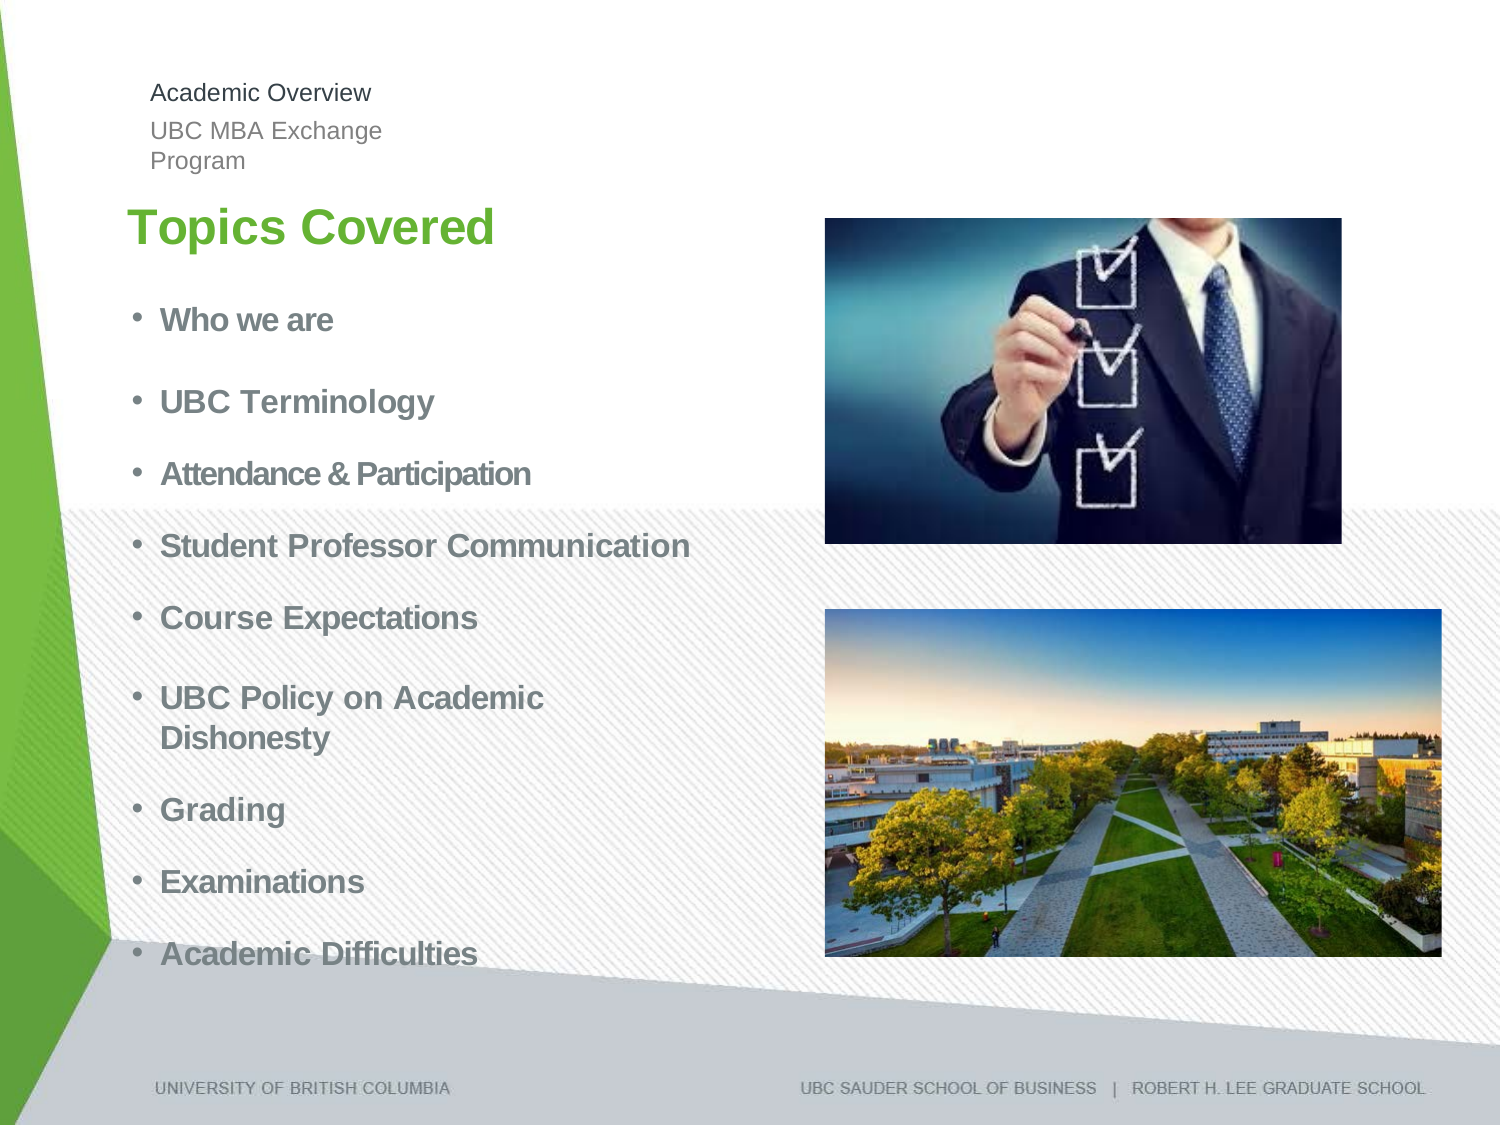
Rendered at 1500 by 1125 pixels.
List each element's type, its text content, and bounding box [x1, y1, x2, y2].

text_box [824, 609, 1442, 957]
text_box Academic Overview UBC MBA Exchange Program [147, 76, 486, 175]
text_box [824, 218, 1342, 544]
text_box Topics Covered Who we are UBC Terminology Attendance & Participation Student Professor Communication Course Expectations UBC Policy on Academic Dishonesty Grading Examinations Academic Difficulties [124, 194, 720, 1005]
text_box [0, 0, 1500, 1125]
